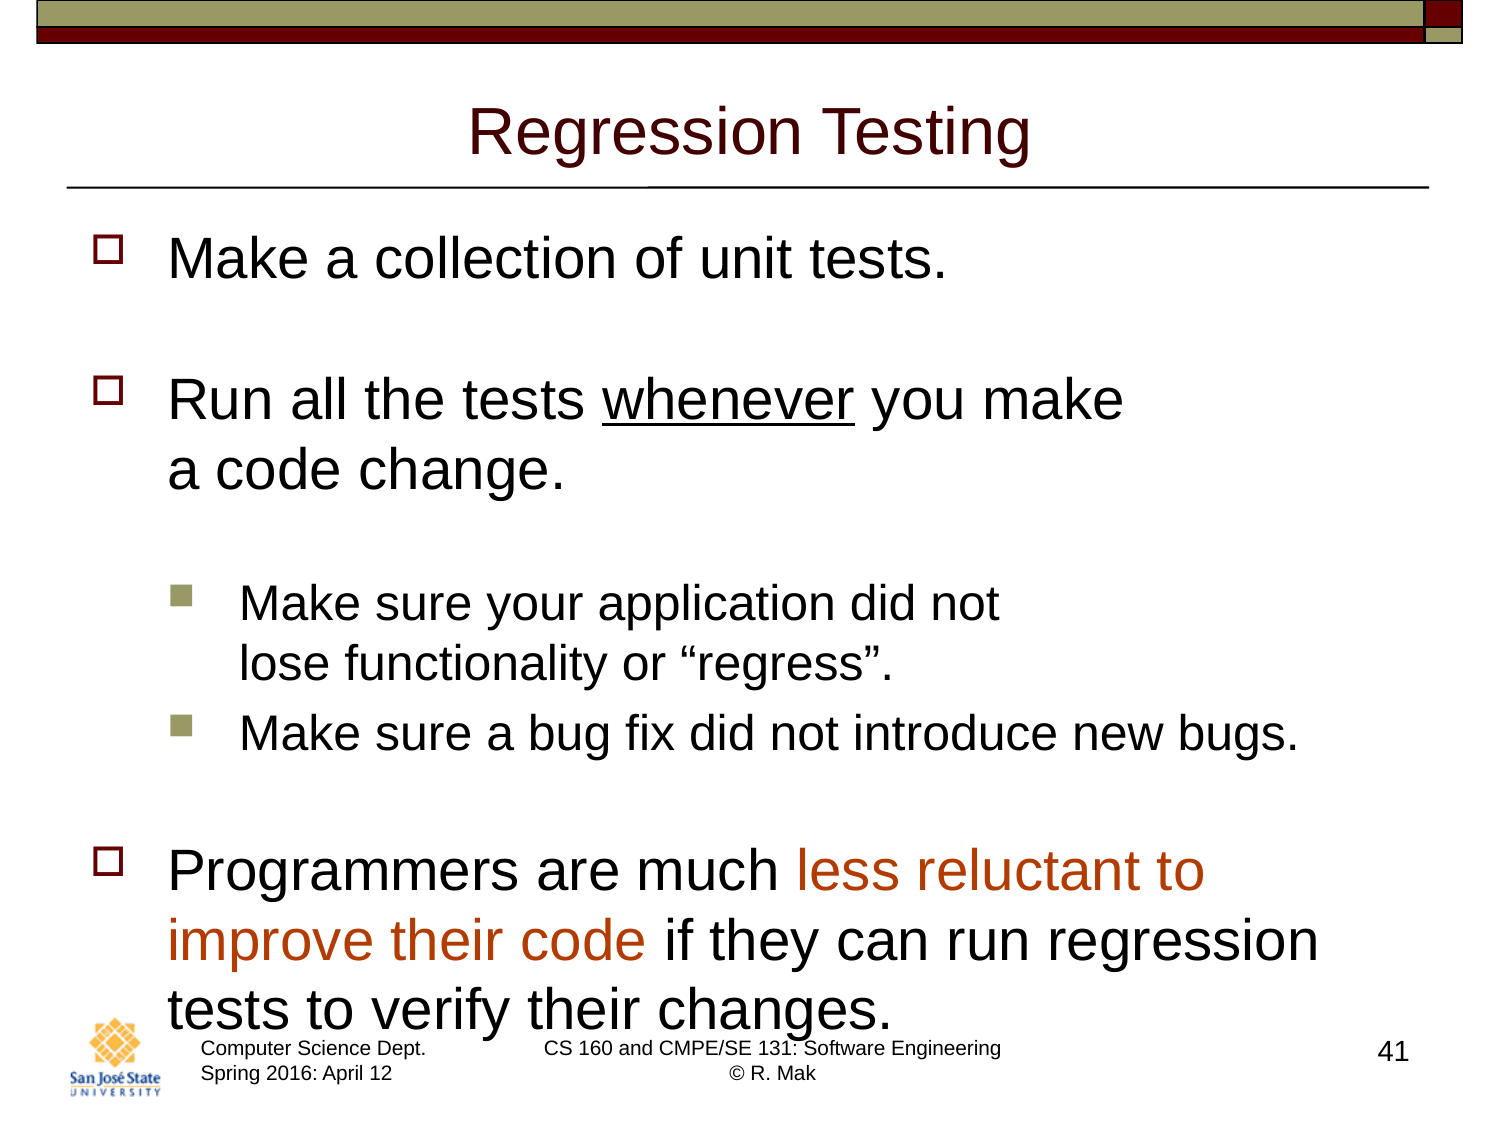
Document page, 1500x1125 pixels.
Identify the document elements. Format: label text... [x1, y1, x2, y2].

list Make a collection of unit tests. Run all the tests whenever you make a code change. Make sure your application did not lose functionality or “regress”. Make sure a bug fix did not introduce new bugs. Programmers are much less reluctant to improve their code if they can run regression tests to verify their changes. [75, 212, 1425, 1006]
slide_number 41 [1112, 1025, 1425, 1100]
title Regression Testing [75, 67, 1425, 175]
picture [60, 1012, 166, 1112]
